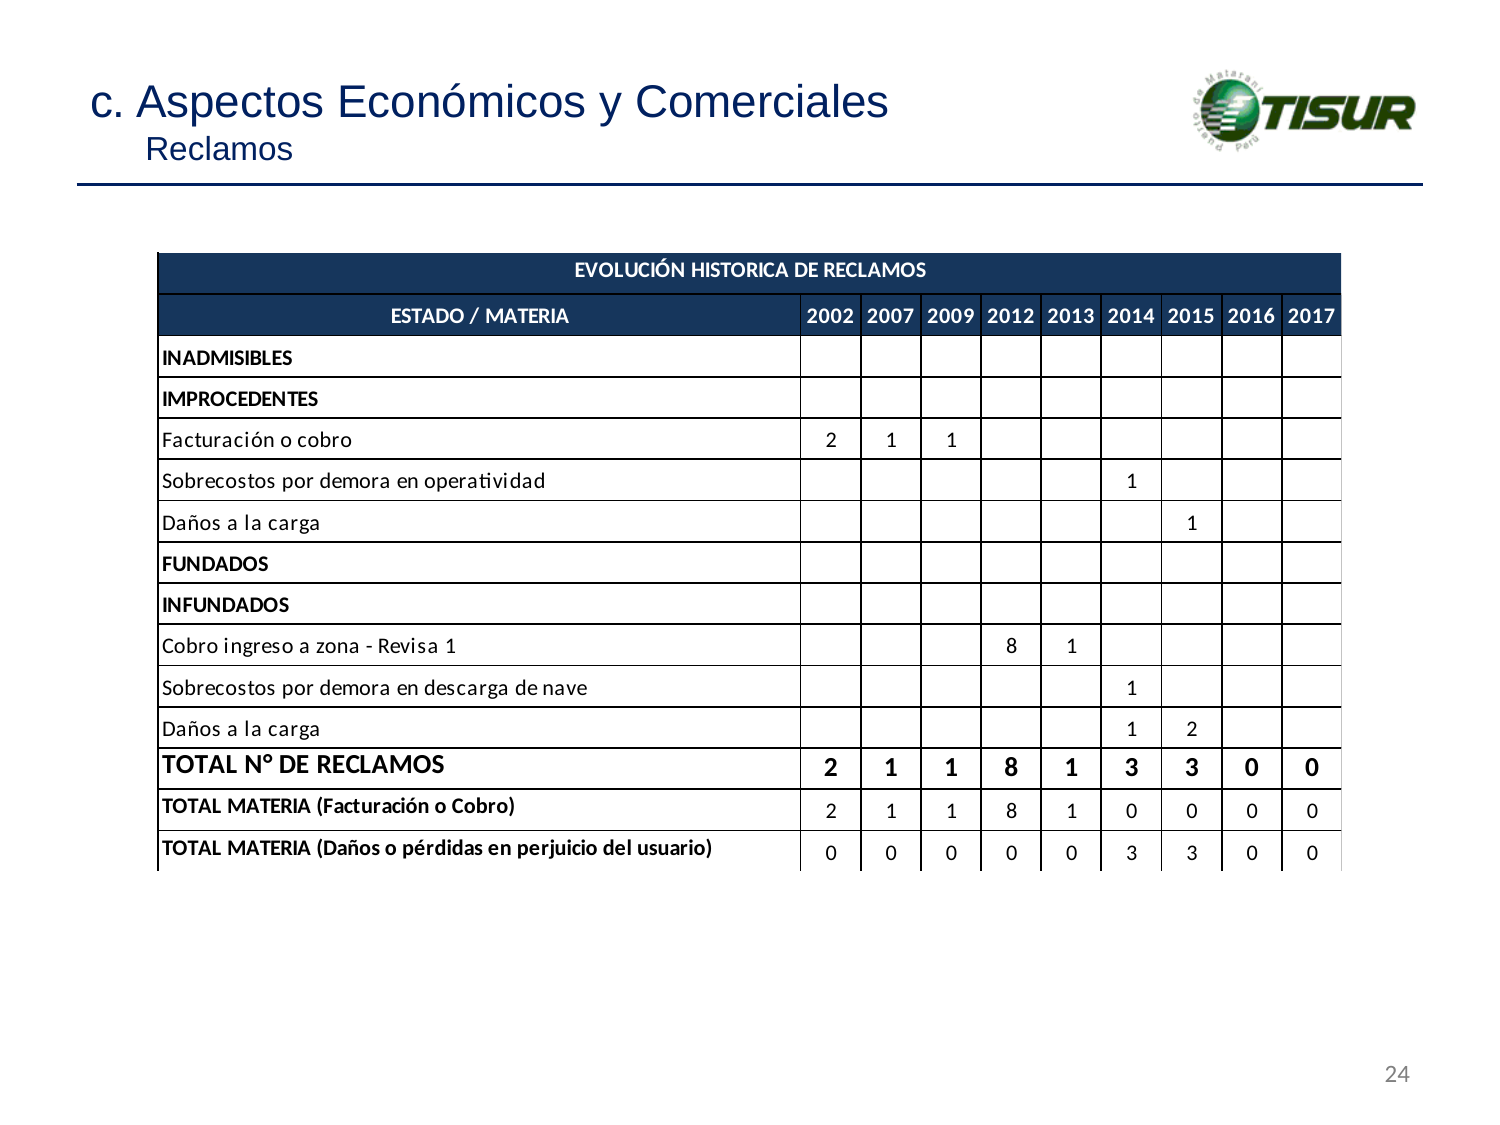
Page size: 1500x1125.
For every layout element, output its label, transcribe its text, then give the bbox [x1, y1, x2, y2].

slide_number 24 [1074, 1042, 1425, 1103]
title c. Aspectos Económicos y Comerciales Reclamos [75, 54, 1425, 185]
picture [156, 251, 1344, 873]
